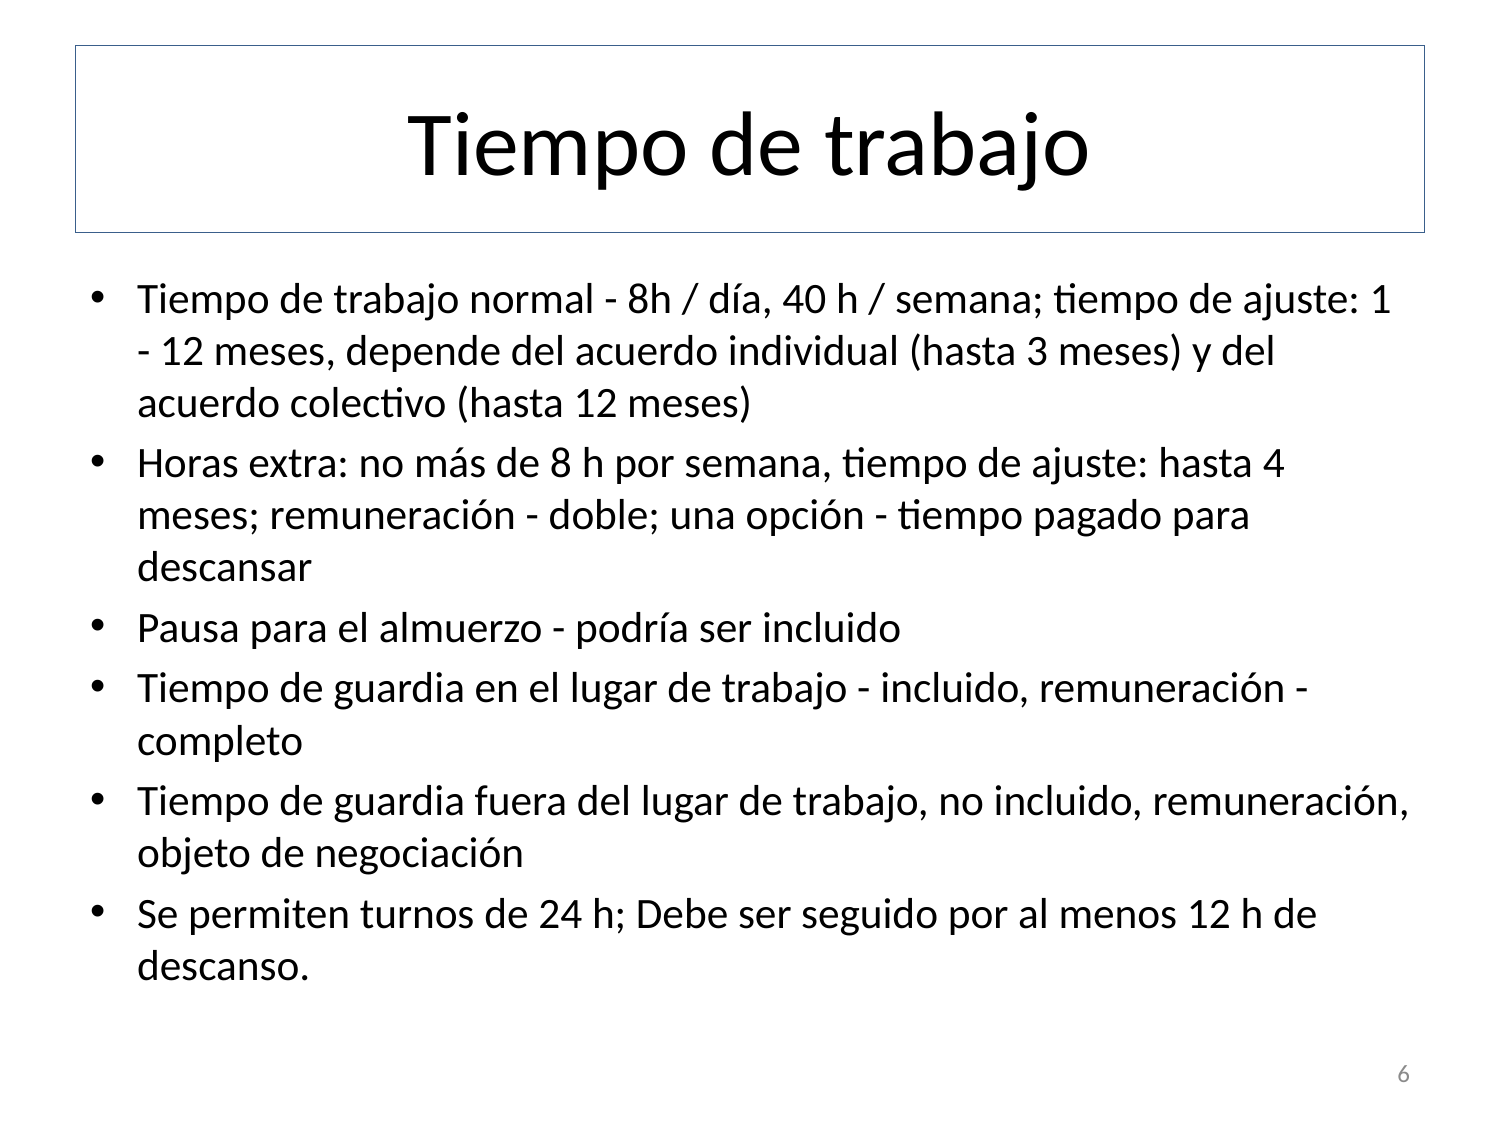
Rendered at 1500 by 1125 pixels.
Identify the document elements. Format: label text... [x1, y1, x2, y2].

slide_number 6 [1074, 1042, 1425, 1103]
title Tiempo de trabajo [75, 45, 1425, 233]
list Tiempo de trabajo normal - 8h / día, 40 h / semana; tiempo de ajuste: 1 - 12 meses, depende del acuerdo individual (hasta 3 meses) y del acuerdo colectivo (hasta 12 meses) Horas extra: no más de 8 h por semana, tiempo de ajuste: hasta 4 meses; remuneración - doble; una opción - tiempo pagado para descansar Pausa para el almuerzo - podría ser incluido Tiempo de guardia en el lugar de trabajo - incluido, remuneración - completo Tiempo de guardia fuera del lugar de trabajo, no incluido, remuneración, objeto de negociación Se permiten turnos de 24 h; Debe ser seguido por al menos 12 h de descanso. [75, 262, 1425, 1005]
